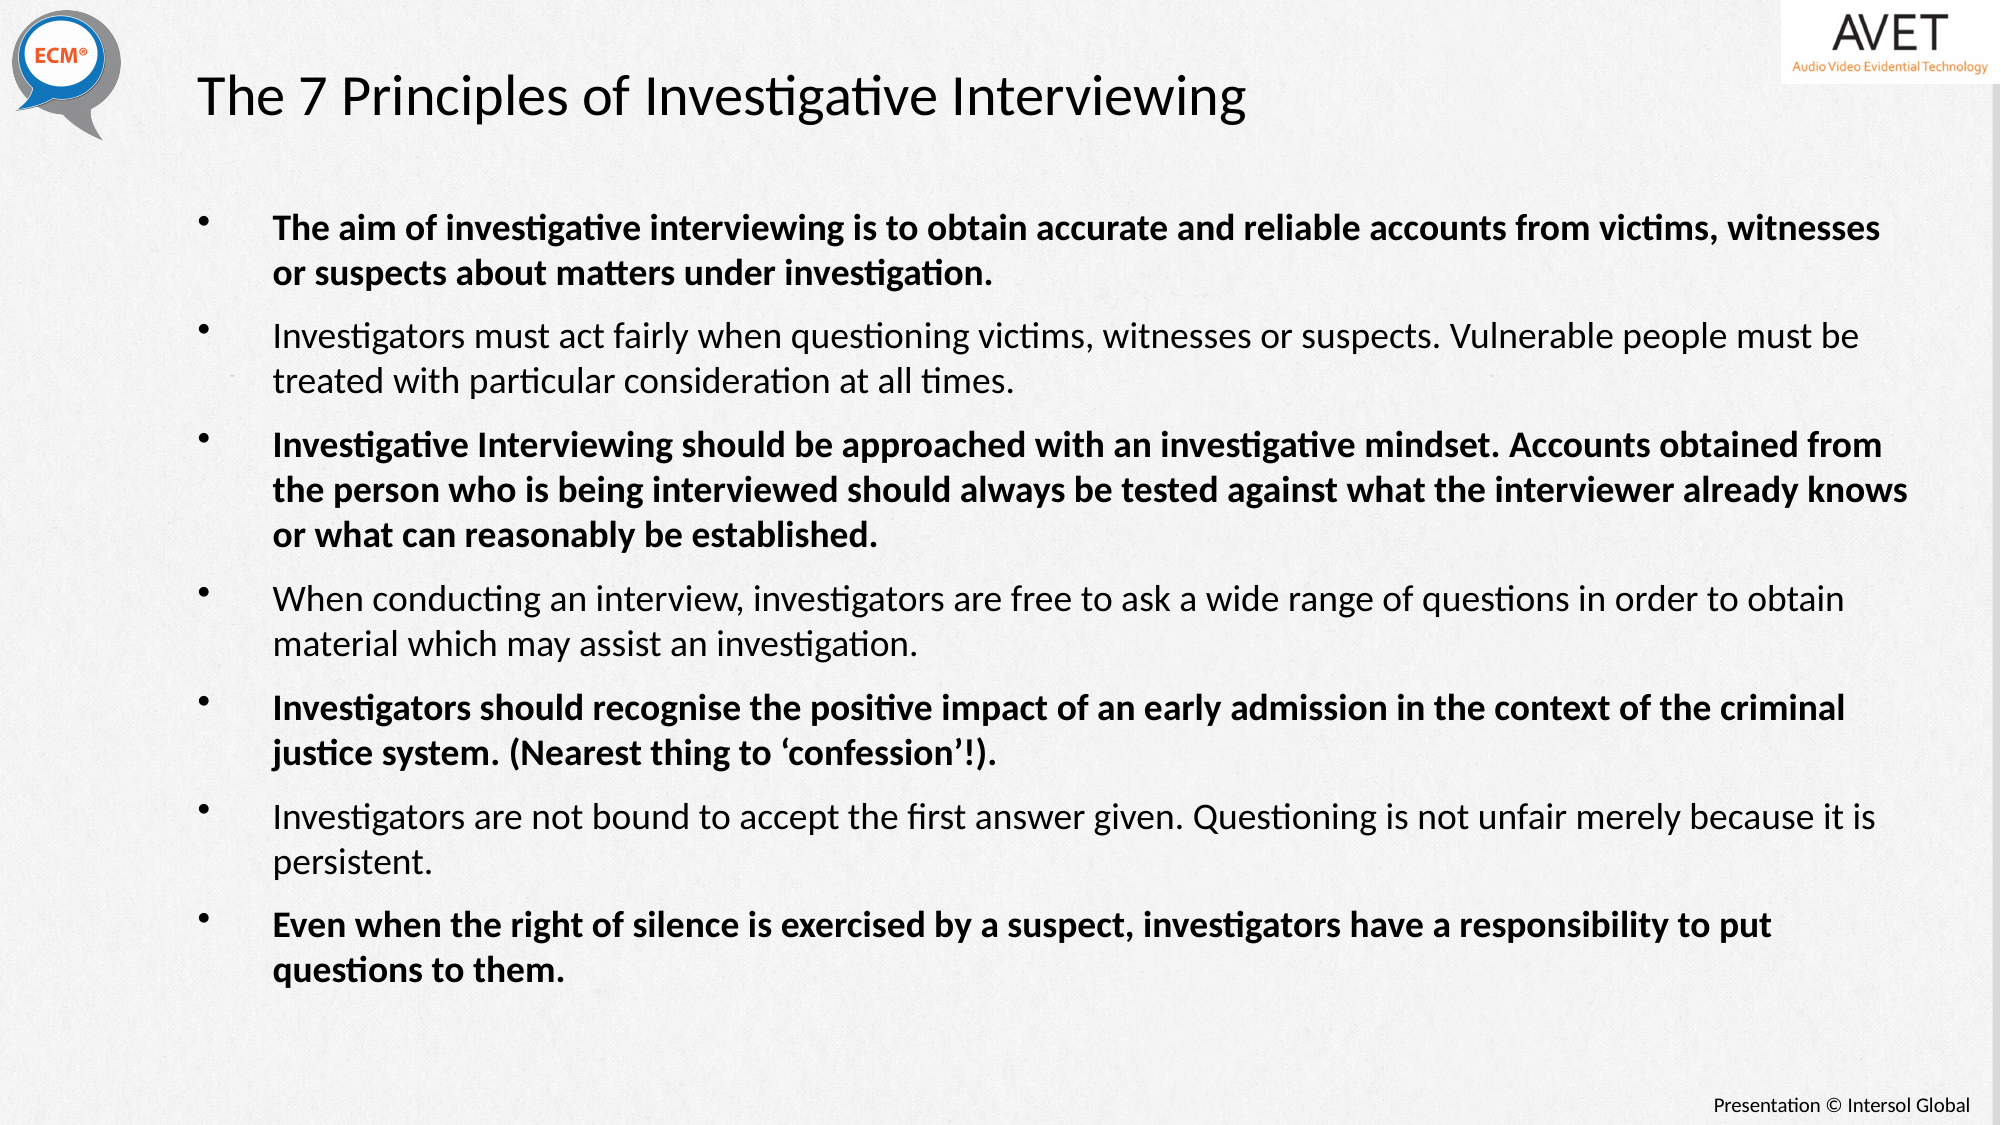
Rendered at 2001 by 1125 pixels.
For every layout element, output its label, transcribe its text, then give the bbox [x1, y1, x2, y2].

text_box Presentation © Intersol Global [1684, 1084, 2000, 1125]
picture [1781, 0, 2000, 84]
text_box [1991, 84, 2000, 1084]
text_box The 7 Principles of Investigative Interviewing The aim of investigative interviewing is to obtain accurate and reliable accounts from victims, witnesses or suspects about matters under investigation. Investigators must act fairly when questioning victims, witnesses or suspects. Vulnerable people must be treated with particular consideration at all times. Investigative Interviewing should be approached with an investigative mindset. Accounts obtained from the person who is being interviewed should always be tested against what the interviewer already knows or what can reasonably be established. When conducting an interview, investigators are free to ask a wide range of questions in order to obtain material which may assist an investigation. Investigators should recognise the positive impact of an early admission in the context of the criminal justice system. (Nearest thing to ‘confession’!). Investigators are not bound to accept the first answer given. Questioning is not unfair merely because it is persistent. Even when the right of silence is exercised by a suspect, investigators have a responsibility to put questions to them. [183, 50, 1928, 1119]
picture [12, 10, 121, 141]
